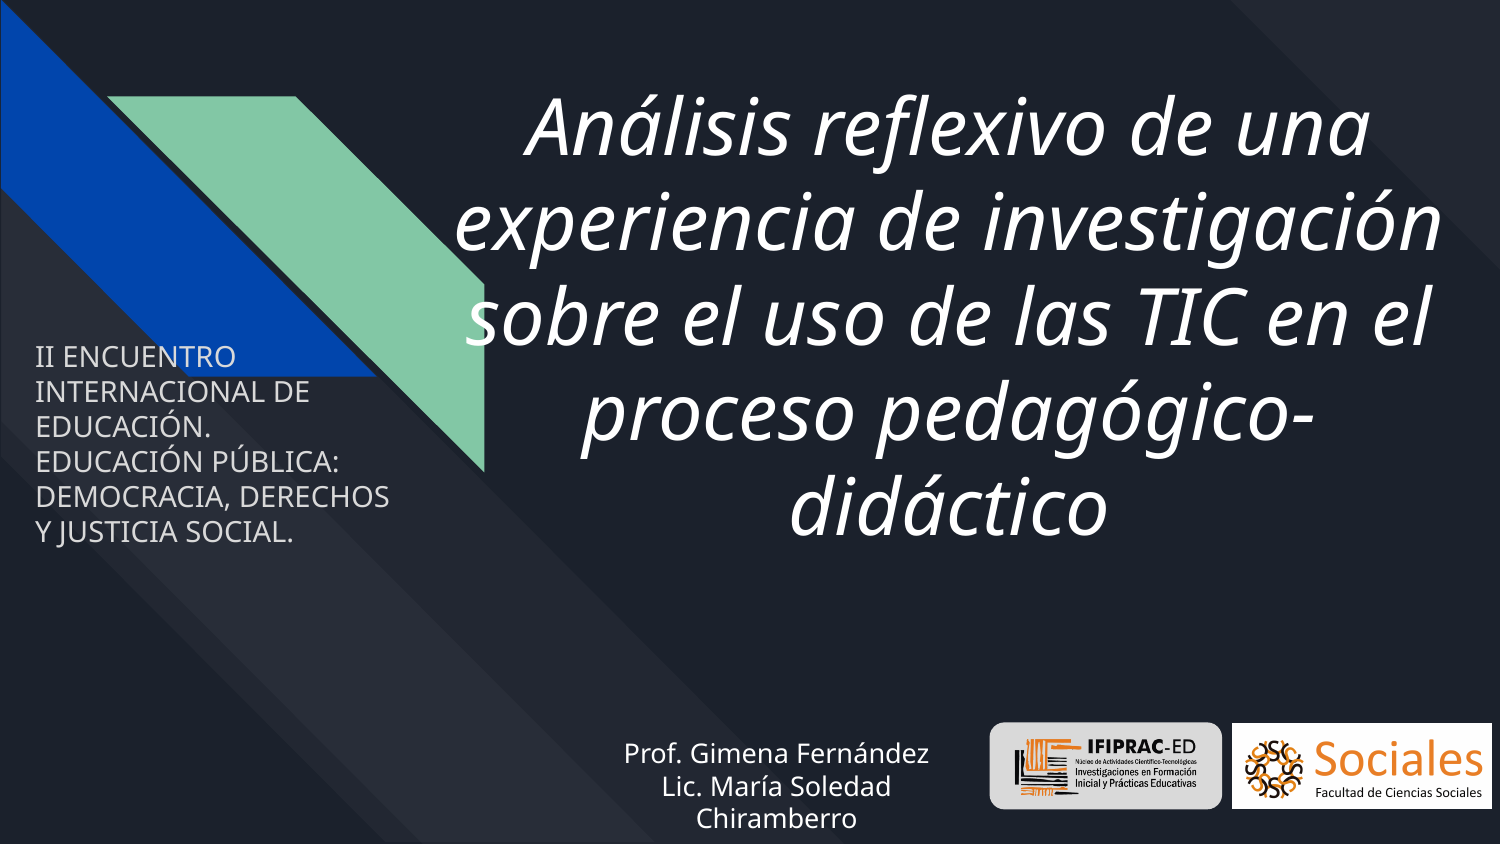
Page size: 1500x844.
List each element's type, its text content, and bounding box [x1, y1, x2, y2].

text_box II ENCUENTRO INTERNACIONAL DE EDUCACIÓN. EDUCACIÓN PÚBLICA: DEMOCRACIA, DERECHOS Y JUSTICIA SOCIAL. [20, 323, 420, 521]
subtitle Prof. Gimena Fernández Lic. María Soledad Chiramberro [573, 721, 980, 808]
text_box [994, 723, 1217, 727]
title Análisis reflexivo de una experiencia de investigación sobre el uso de las TIC en el proceso pedagógico-didáctico [427, 61, 1472, 414]
picture [1231, 722, 1492, 809]
picture [990, 729, 1222, 803]
